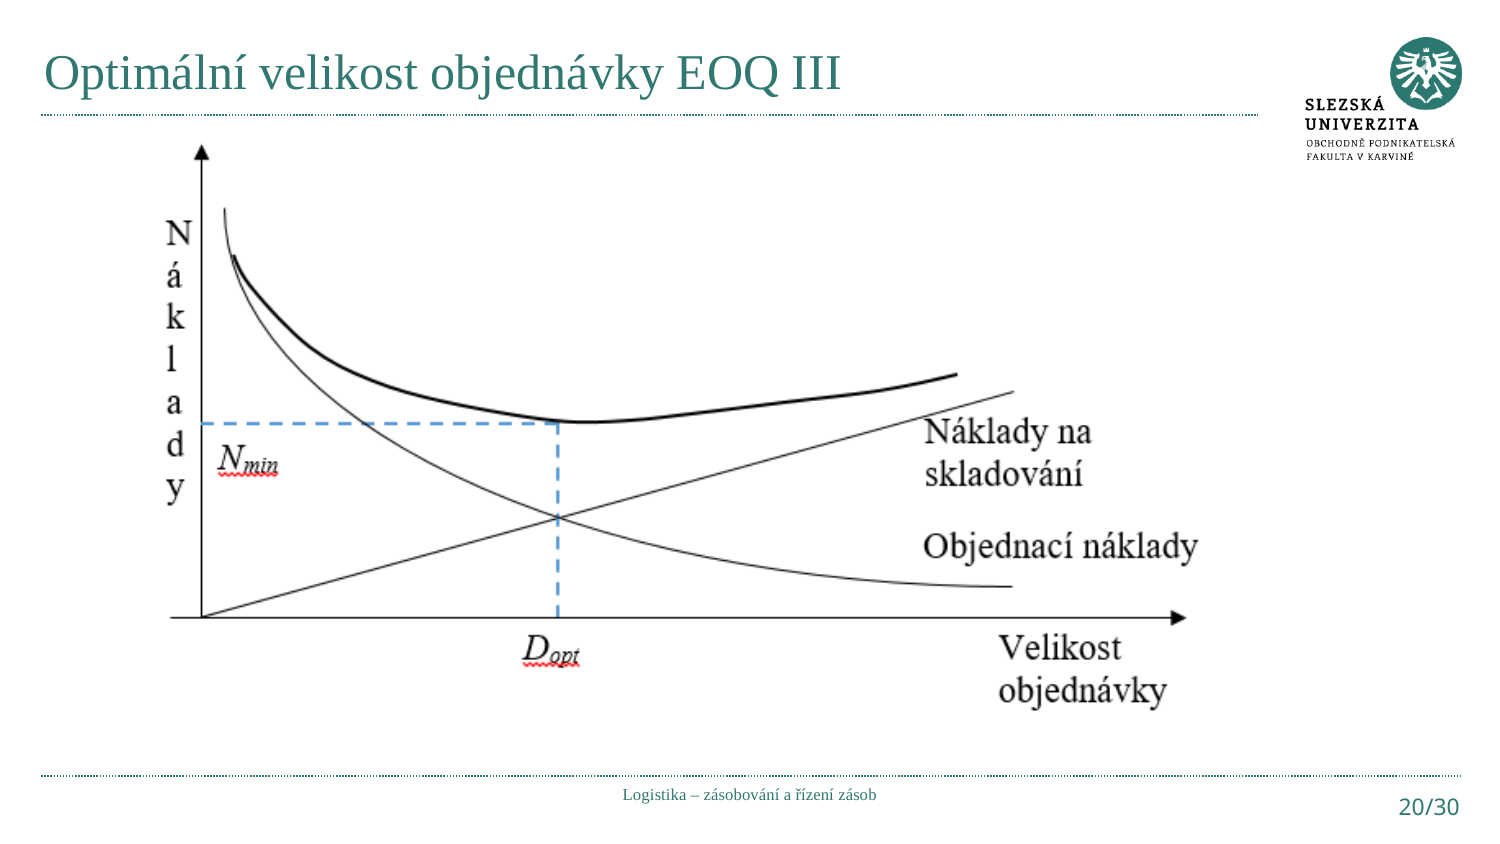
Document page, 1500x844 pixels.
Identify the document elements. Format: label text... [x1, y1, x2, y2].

title Optimální velikost objednávky EOQ III [29, 32, 1223, 116]
text_box 20/30 [1382, 784, 1476, 832]
picture [159, 137, 1232, 741]
text_box Logistika – zásobování a řízení zásob [442, 776, 1058, 811]
picture [1305, 37, 1462, 160]
